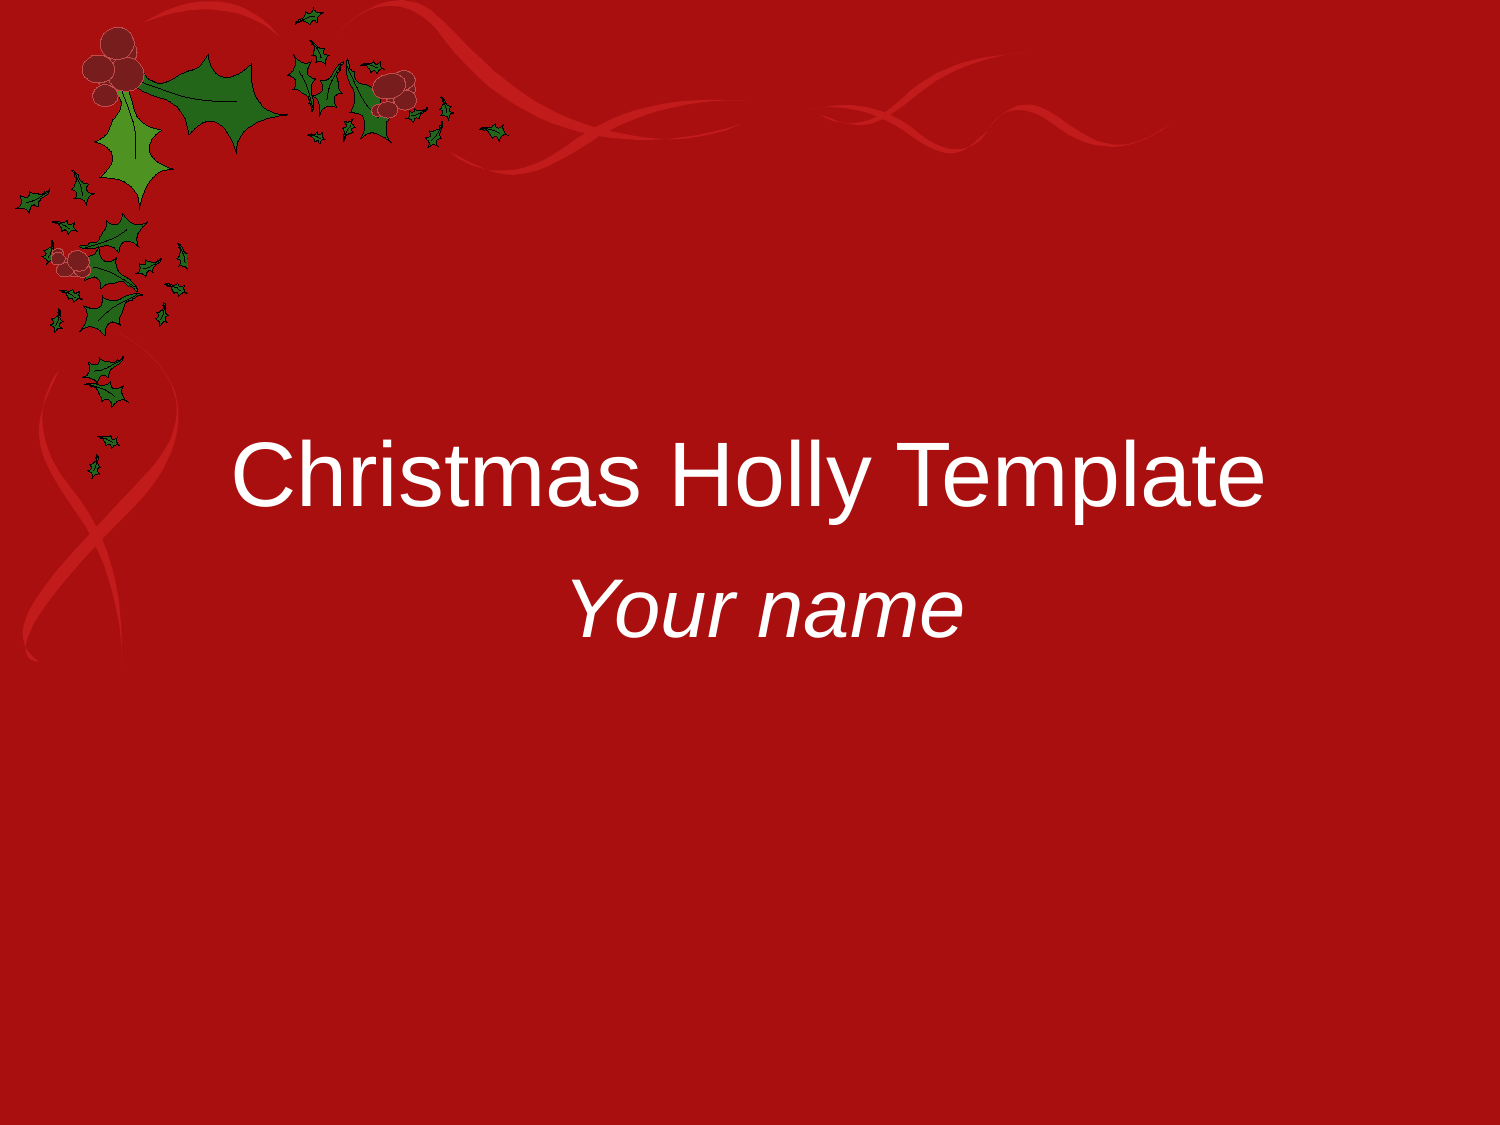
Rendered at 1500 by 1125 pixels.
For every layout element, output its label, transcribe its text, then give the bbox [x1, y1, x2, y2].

subtitle Your name [254, 546, 1275, 835]
title Christmas Holly Template [112, 349, 1388, 591]
